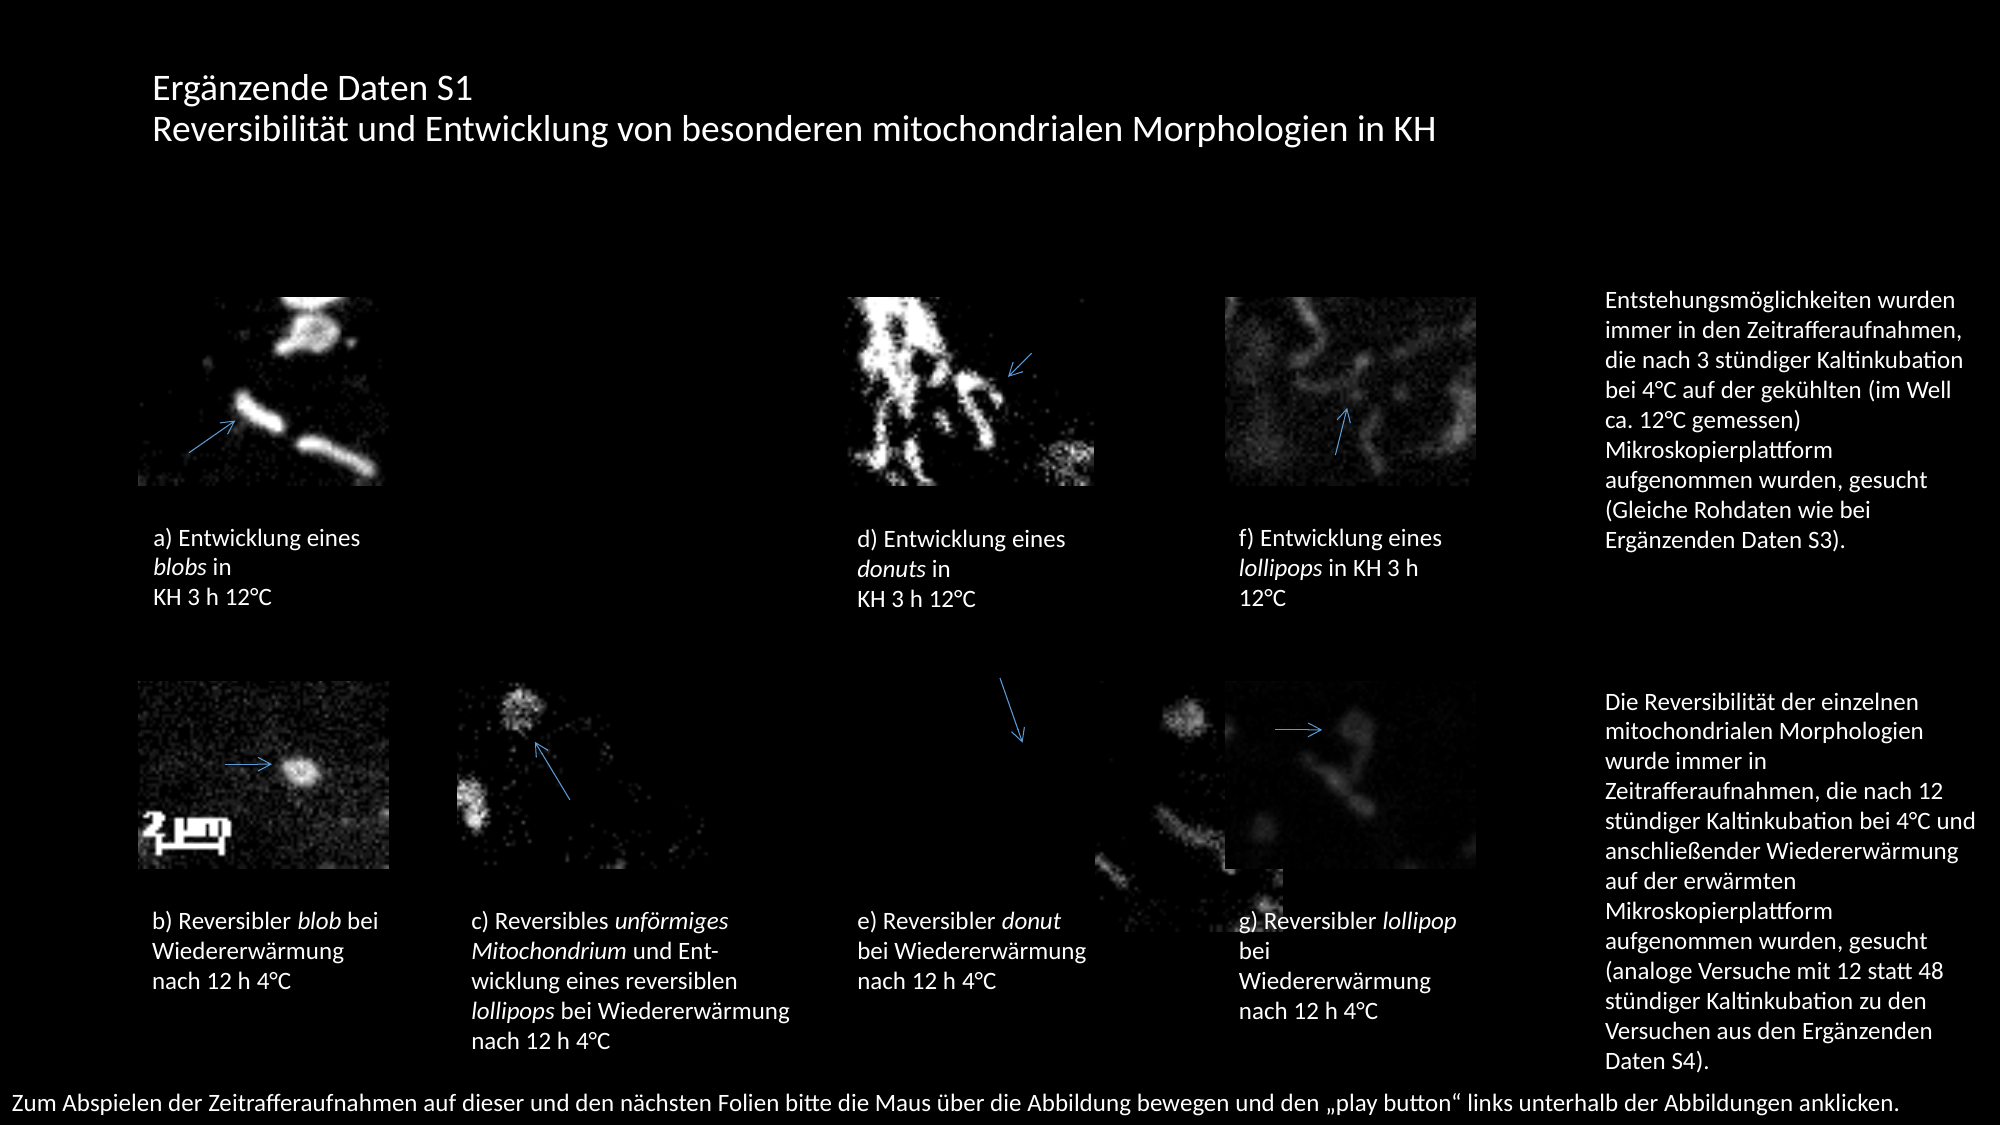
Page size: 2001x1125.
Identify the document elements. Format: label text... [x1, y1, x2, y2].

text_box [842, 296, 1095, 486]
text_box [1007, 353, 1032, 377]
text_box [1224, 680, 1477, 870]
text_box Die Reversibilität der einzelnen mitochondrialen Morphologien wurde immer in Zeitrafferaufnahmen, die nach 12 stündiger Kaltinkubation bei 4°C und anschließender Wiedererwärmung auf der erwärmten Mikroskopierplattform aufgenommen wurden, gesucht (analoge Versuche mit 12 statt 48 stündiger Kaltinkubation zu den Versuchen aus den Ergänzenden Daten S4). [1590, 677, 2000, 1082]
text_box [137, 296, 390, 486]
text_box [137, 680, 390, 870]
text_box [456, 680, 709, 870]
text_box g) Reversibler lollipop bei Wiedererwärmung nach 12 h 4°C [1224, 897, 1476, 1032]
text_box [534, 741, 570, 800]
text_box Entstehungsmöglichkeiten wurden immer in den Zeitrafferaufnahmen, die nach 3 stündiger Kaltinkubation bei 4°C auf der gekühlten (im Well ca. 12°C gemessen) Mikroskopierplattform aufgenommen wurden, gesucht (Gleiche Rohdaten wie bei Ergänzenden Daten S3). [1590, 276, 2000, 561]
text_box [1224, 296, 1477, 486]
text_box f) Entwicklung eines lollipops in KH 3 h 12°C [1224, 514, 1476, 619]
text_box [874, 648, 1064, 901]
text_box a) Entwicklung eines blobs in KH 3 h 12°C [138, 513, 390, 619]
text_box Zum Abspielen der Zeitrafferaufnahmen auf dieser und den nächsten Folien bitte die Maus über die Abbildung bewegen und den „play button“ links unterhalb der Abbildungen anklicken. [0, 1079, 1919, 1125]
text_box c) Reversibles unförmiges Mitochondrium und Ent-wicklung eines reversiblen lollipops bei Wiedererwärmung nach 12 h 4°C [456, 897, 810, 1079]
text_box e) Reversibler donut bei Wiedererwärmung nach 12 h 4°C [842, 897, 1110, 1002]
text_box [189, 420, 236, 453]
text_box d) Entwicklung eines donuts in KH 3 h 12°C [842, 515, 1095, 620]
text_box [999, 678, 1023, 743]
title Ergänzende Daten S1 Reversibilität und Entwicklung von besonderen mitochondrialen Morphologien in KH [137, 0, 1863, 218]
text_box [1335, 407, 1348, 456]
picture [1095, 681, 1283, 932]
text_box b) Reversibler blob bei Wiedererwärmung nach 12 h 4°C [137, 897, 406, 1002]
